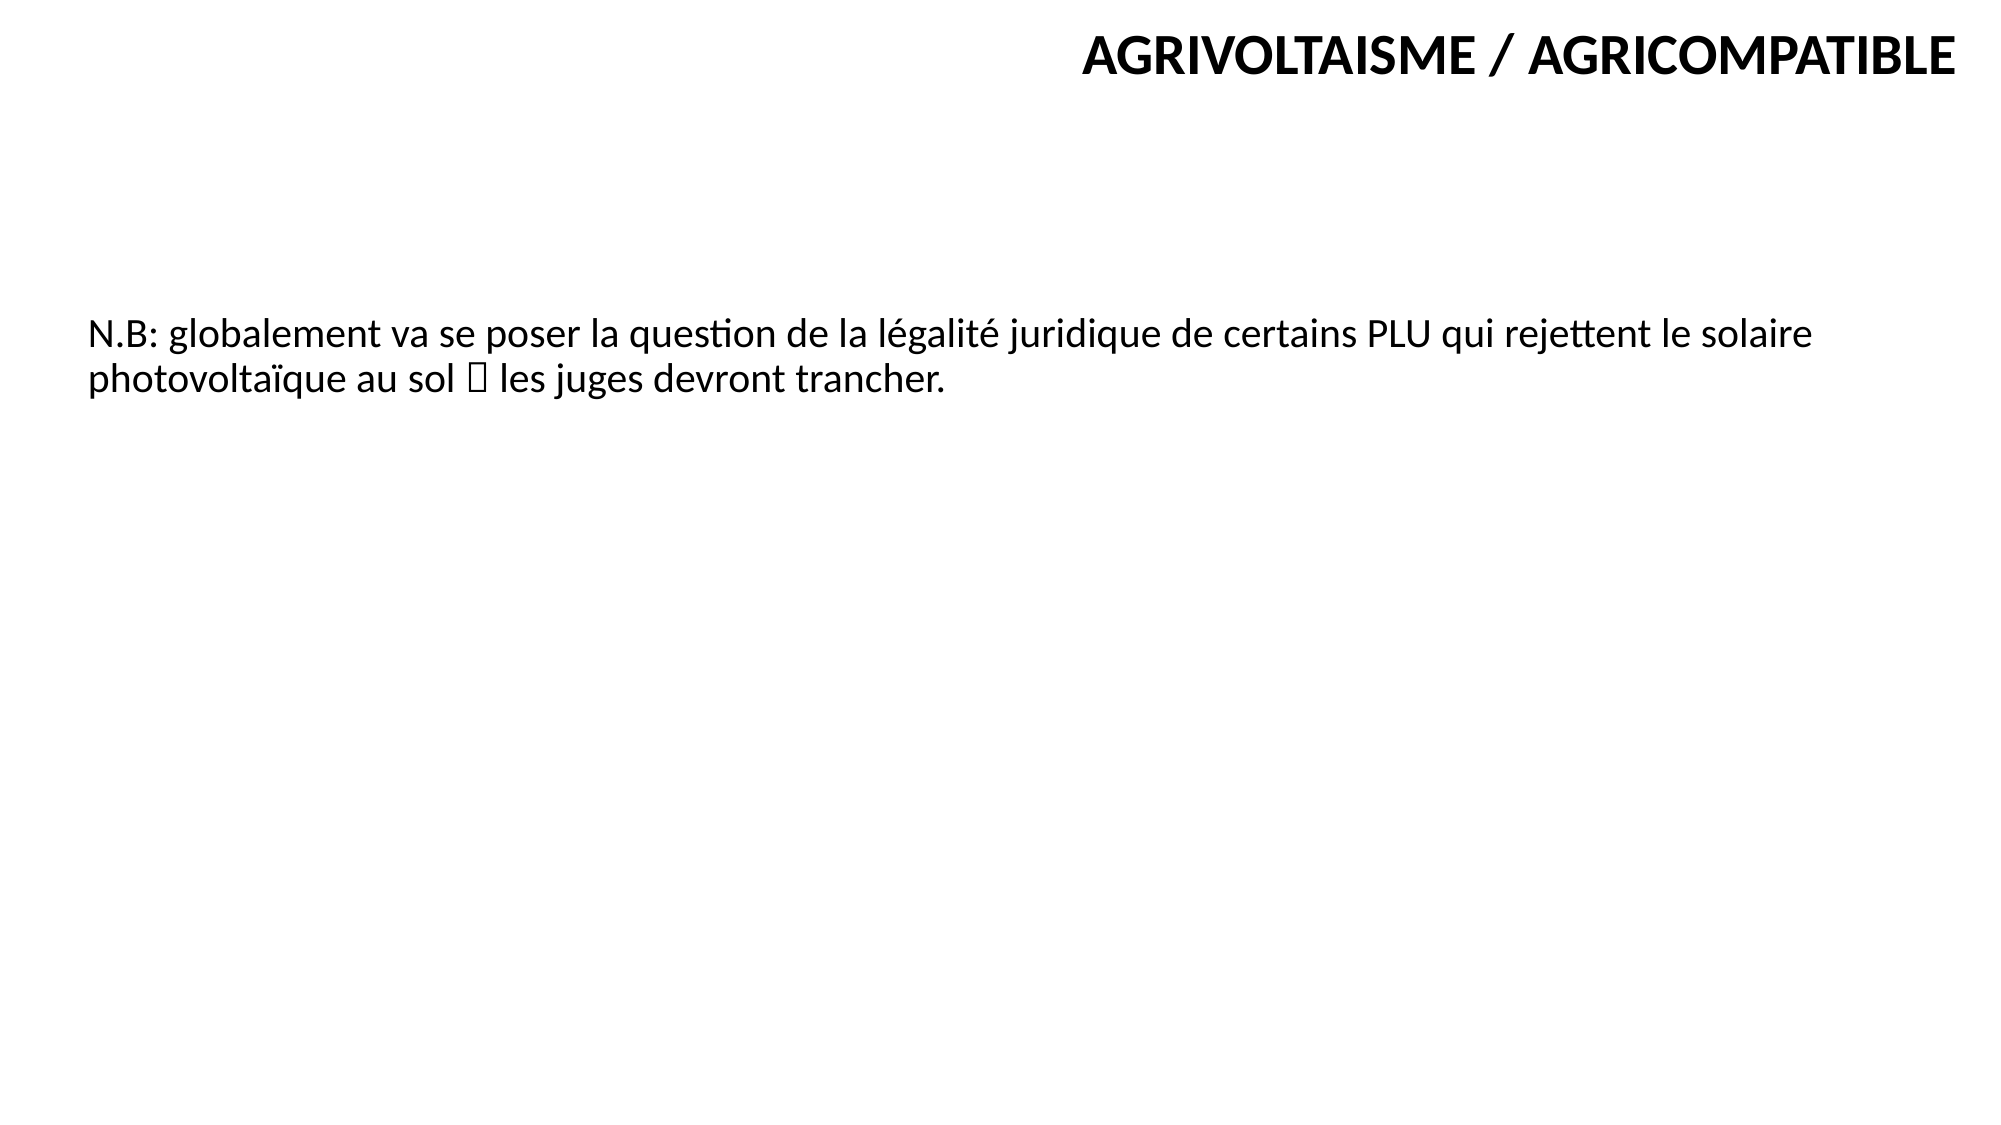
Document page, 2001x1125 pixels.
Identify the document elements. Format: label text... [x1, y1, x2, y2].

text_box AGRIVOLTAISME / AGRICOMPATIBLE [1067, 8, 1973, 94]
list N.B: globalement va se poser la question de la légalité juridique de certains PLU qui rejettent le solaire photovoltaïque au sol  les juges devront trancher. [72, 166, 1953, 1048]
